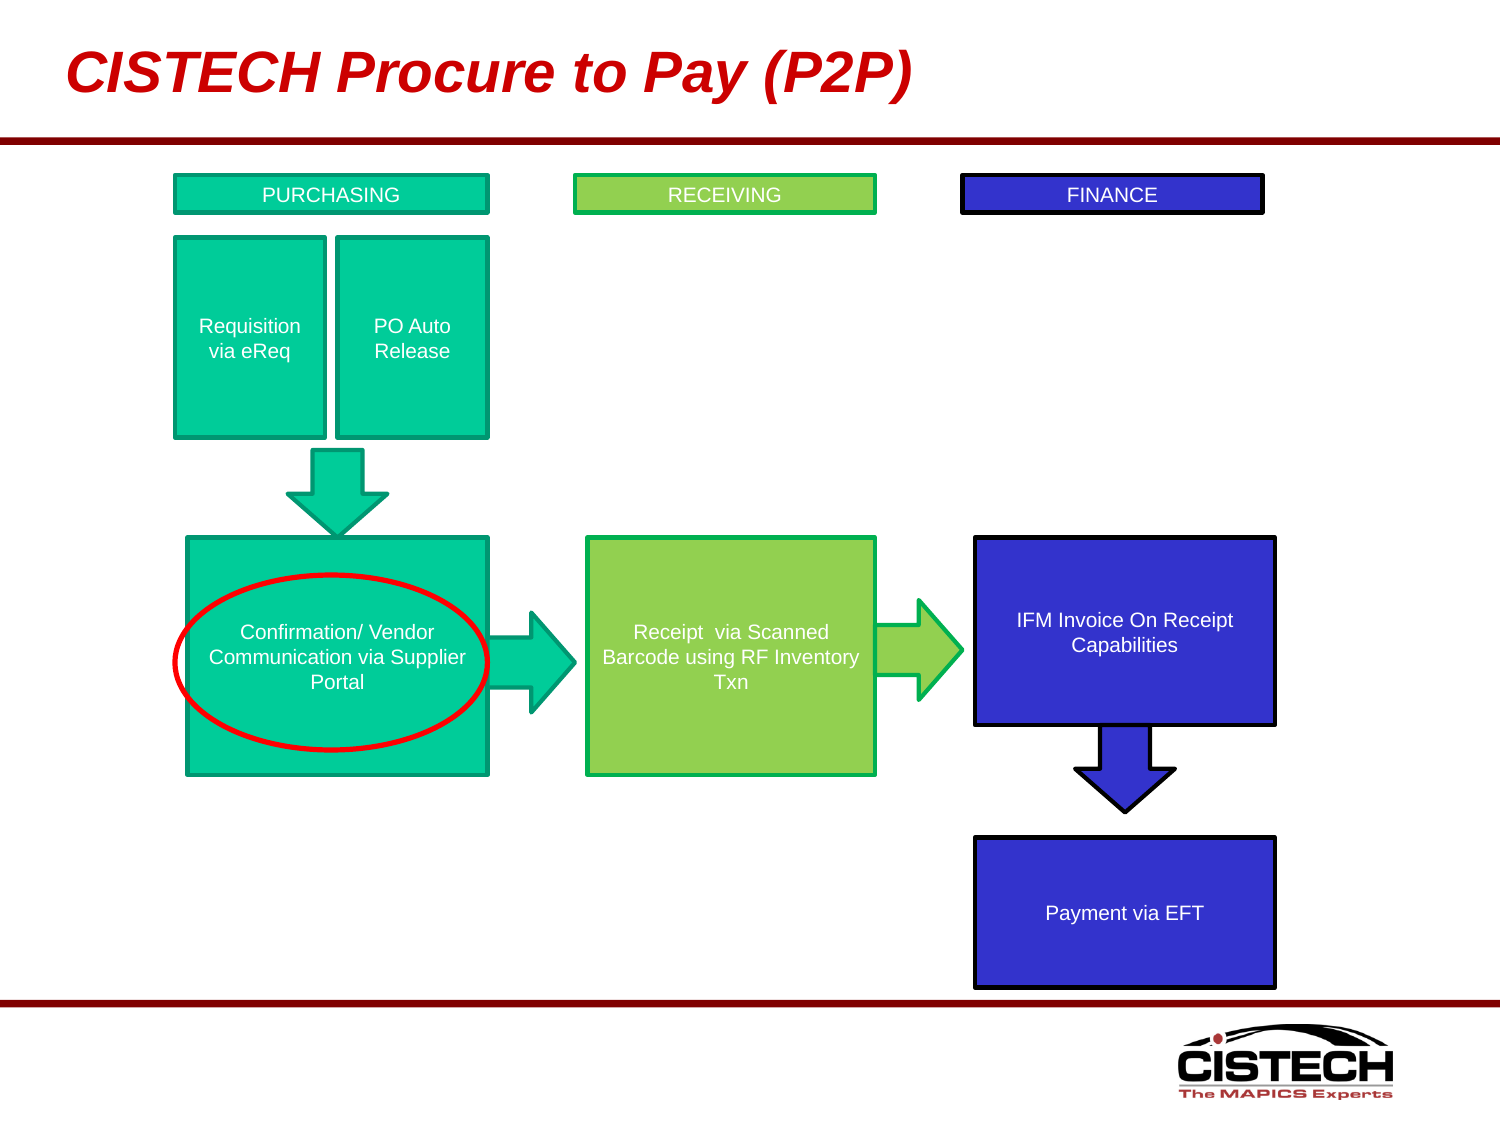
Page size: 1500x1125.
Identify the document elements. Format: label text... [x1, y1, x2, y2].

title CISTECH Procure to Pay (P2P) [49, 0, 1401, 138]
text_box FINANCE [960, 173, 1265, 215]
text_box Payment via EFT [973, 835, 1277, 990]
text_box [485, 610, 577, 715]
text_box PURCHASING [173, 173, 490, 215]
picture [1175, 1024, 1393, 1100]
text_box PO Auto Release [335, 235, 490, 440]
text_box IFM Invoice On Receipt Capabilities [973, 535, 1277, 727]
text_box Confirmation/ Vendor Communication via Supplier Portal [185, 681, 490, 777]
text_box [872, 598, 965, 702]
text_box [174, 575, 488, 751]
text_box RECEIVING [573, 173, 877, 215]
text_box [285, 447, 390, 535]
text_box Receipt via Scanned Barcode using RF Inventory Txn [585, 535, 877, 777]
text_box Requisition via eReq [173, 235, 327, 440]
text_box Confirmation/ Vendor Communication via Supplier Portal [185, 535, 490, 644]
text_box [1073, 722, 1177, 815]
